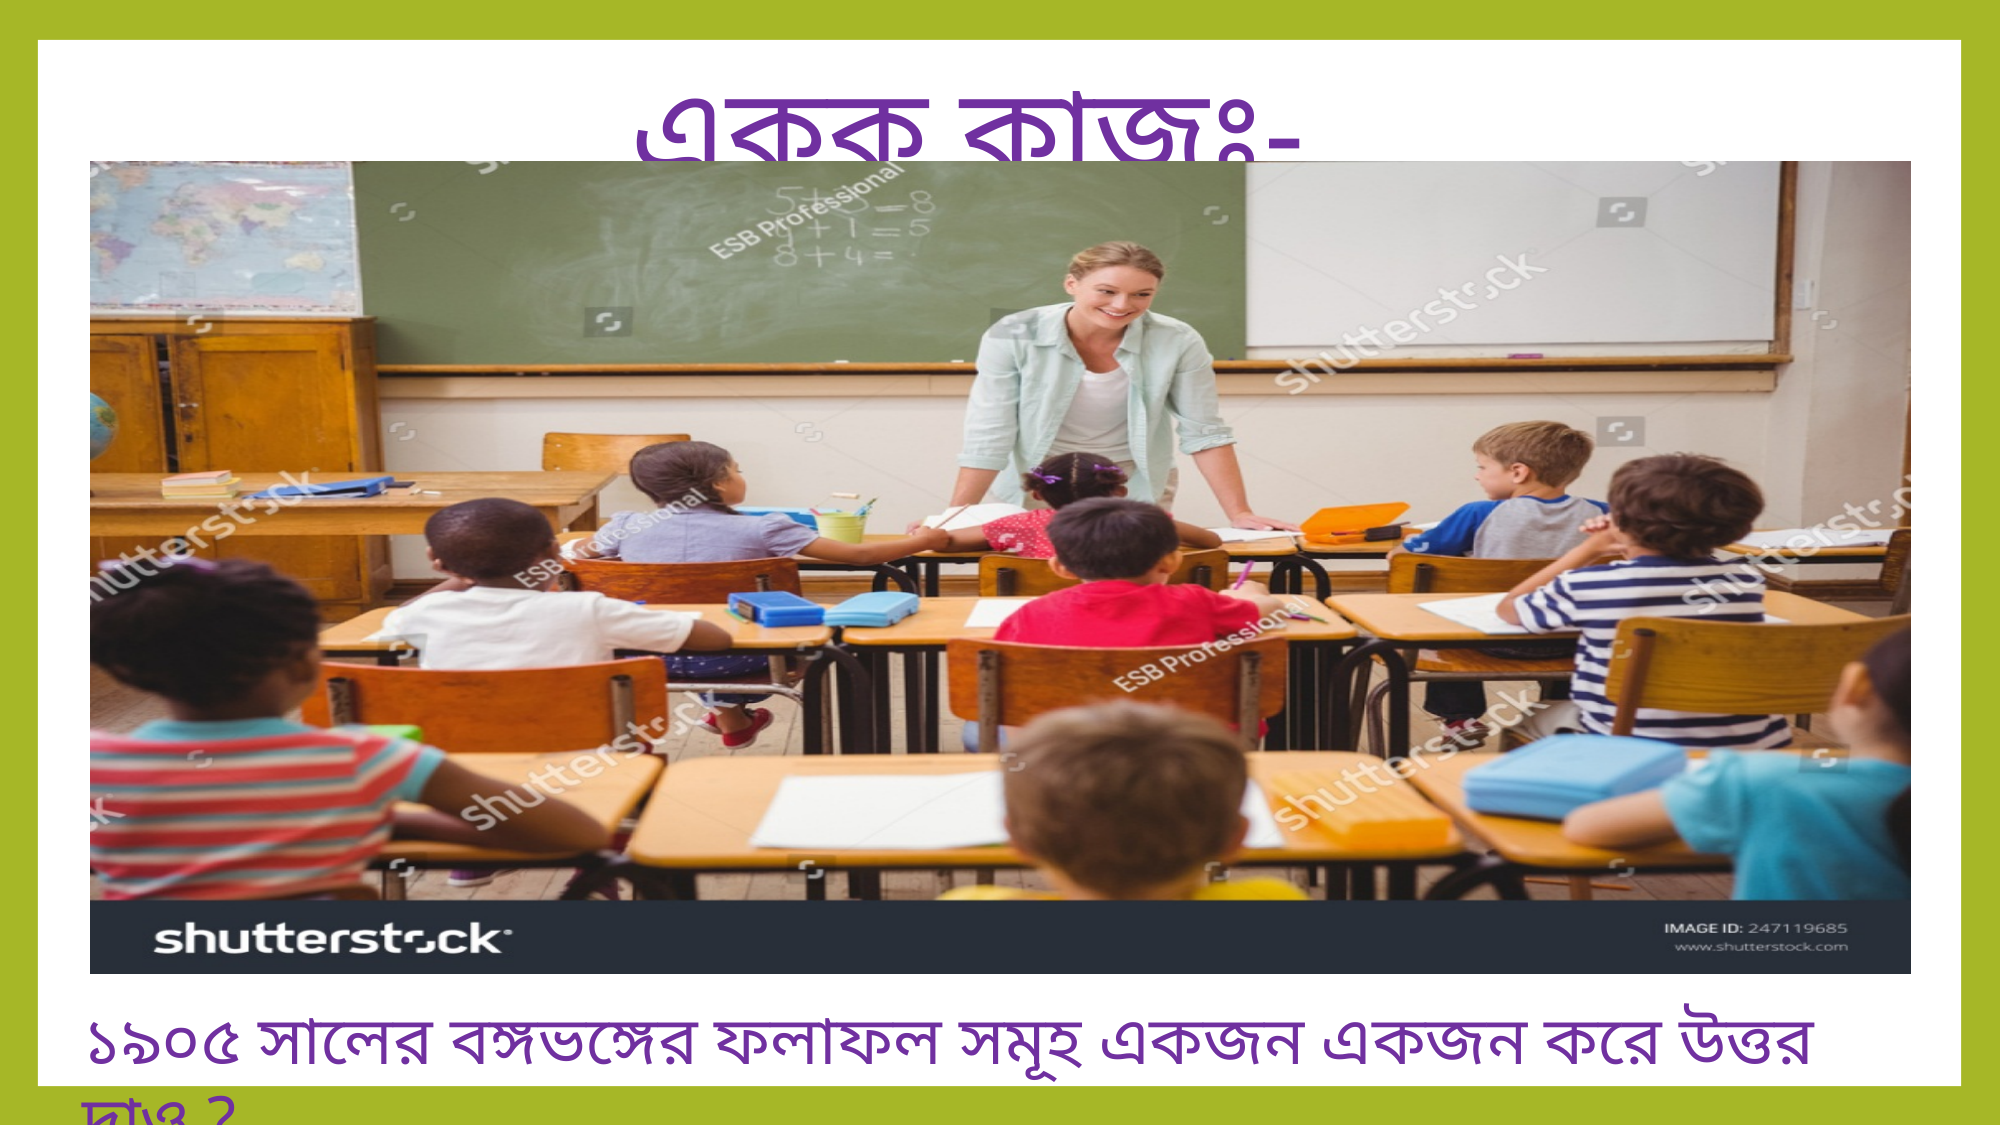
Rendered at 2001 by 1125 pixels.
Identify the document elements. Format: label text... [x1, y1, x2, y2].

text_box ১৯০৫ সালের বঙ্গভঙ্গের ফলাফল সমূহ একজন একজন করে উত্তর দাও ? [68, 990, 1846, 1125]
text_box একক কাজঃ- [90, 45, 1846, 161]
picture [90, 161, 1912, 975]
